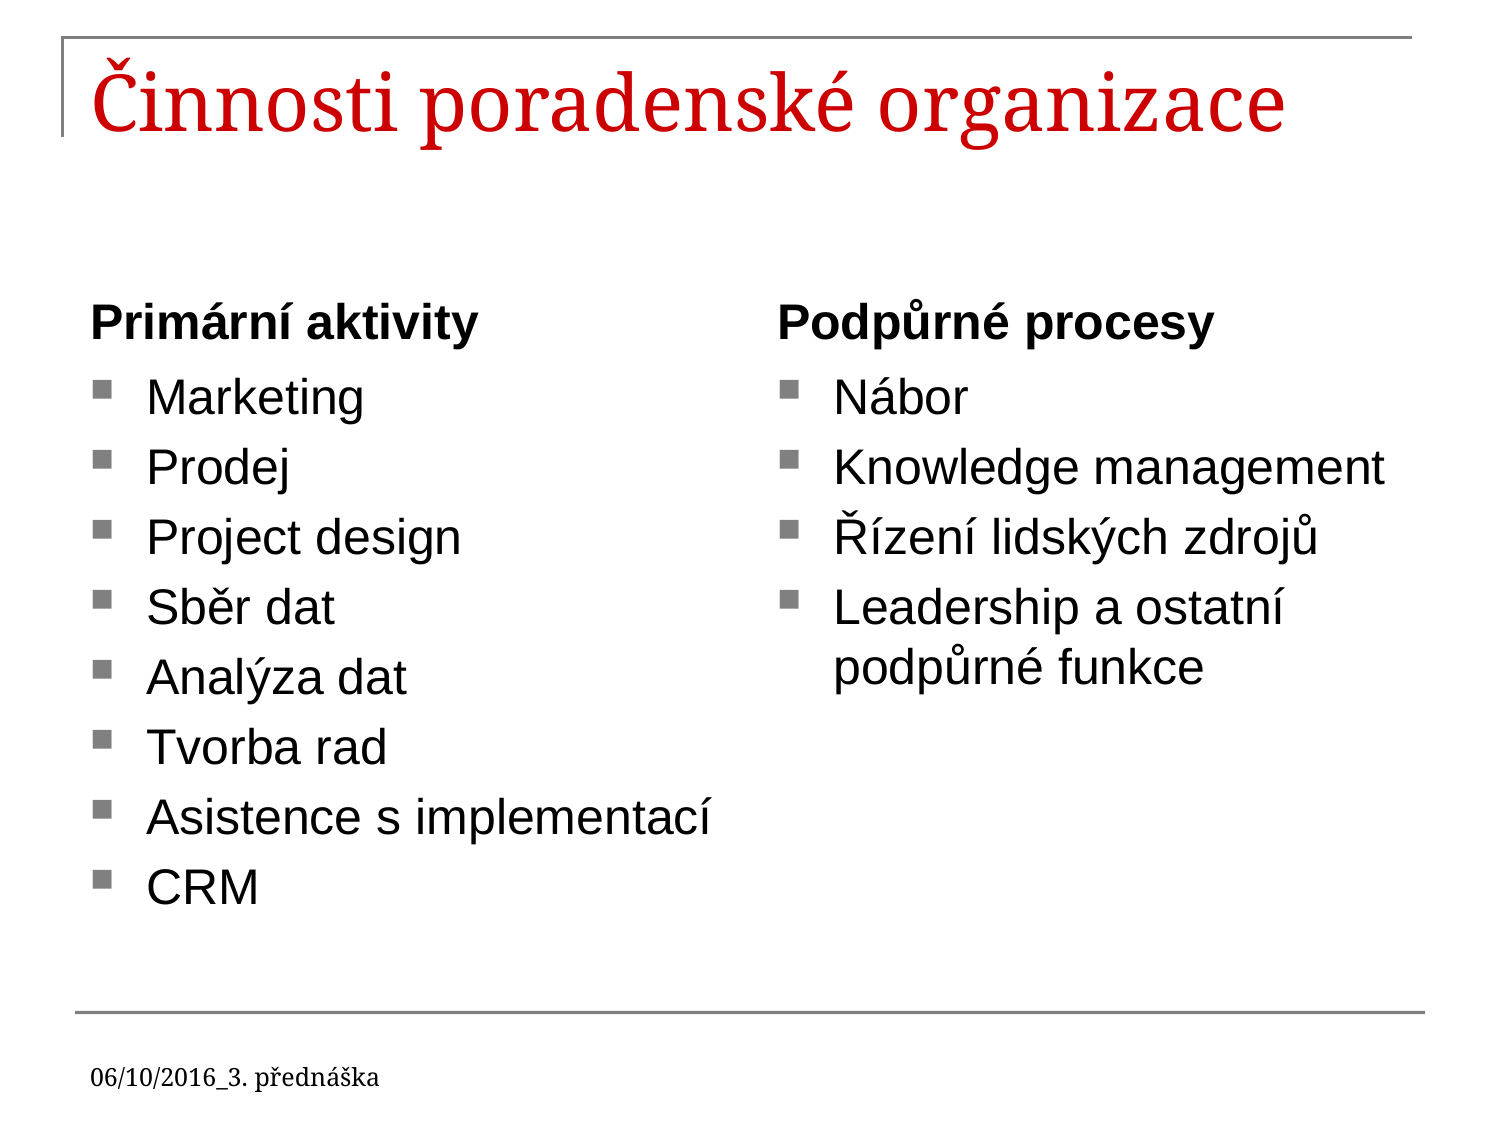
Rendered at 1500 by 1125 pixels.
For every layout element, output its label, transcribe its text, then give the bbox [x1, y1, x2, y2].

title Činnosti poradenské organizace [75, 45, 1425, 233]
list Podpůrné procesy [761, 251, 1425, 356]
list Marketing Prodej Project design Sběr dat Analýza dat Tvorba rad Asistence s implementací CRM [75, 356, 738, 1005]
list Primární aktivity [75, 251, 738, 356]
list Nábor Knowledge management Řízení lidských zdrojů Leadership a ostatní podpůrné funkce [761, 356, 1425, 1005]
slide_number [75, 1024, 425, 1100]
